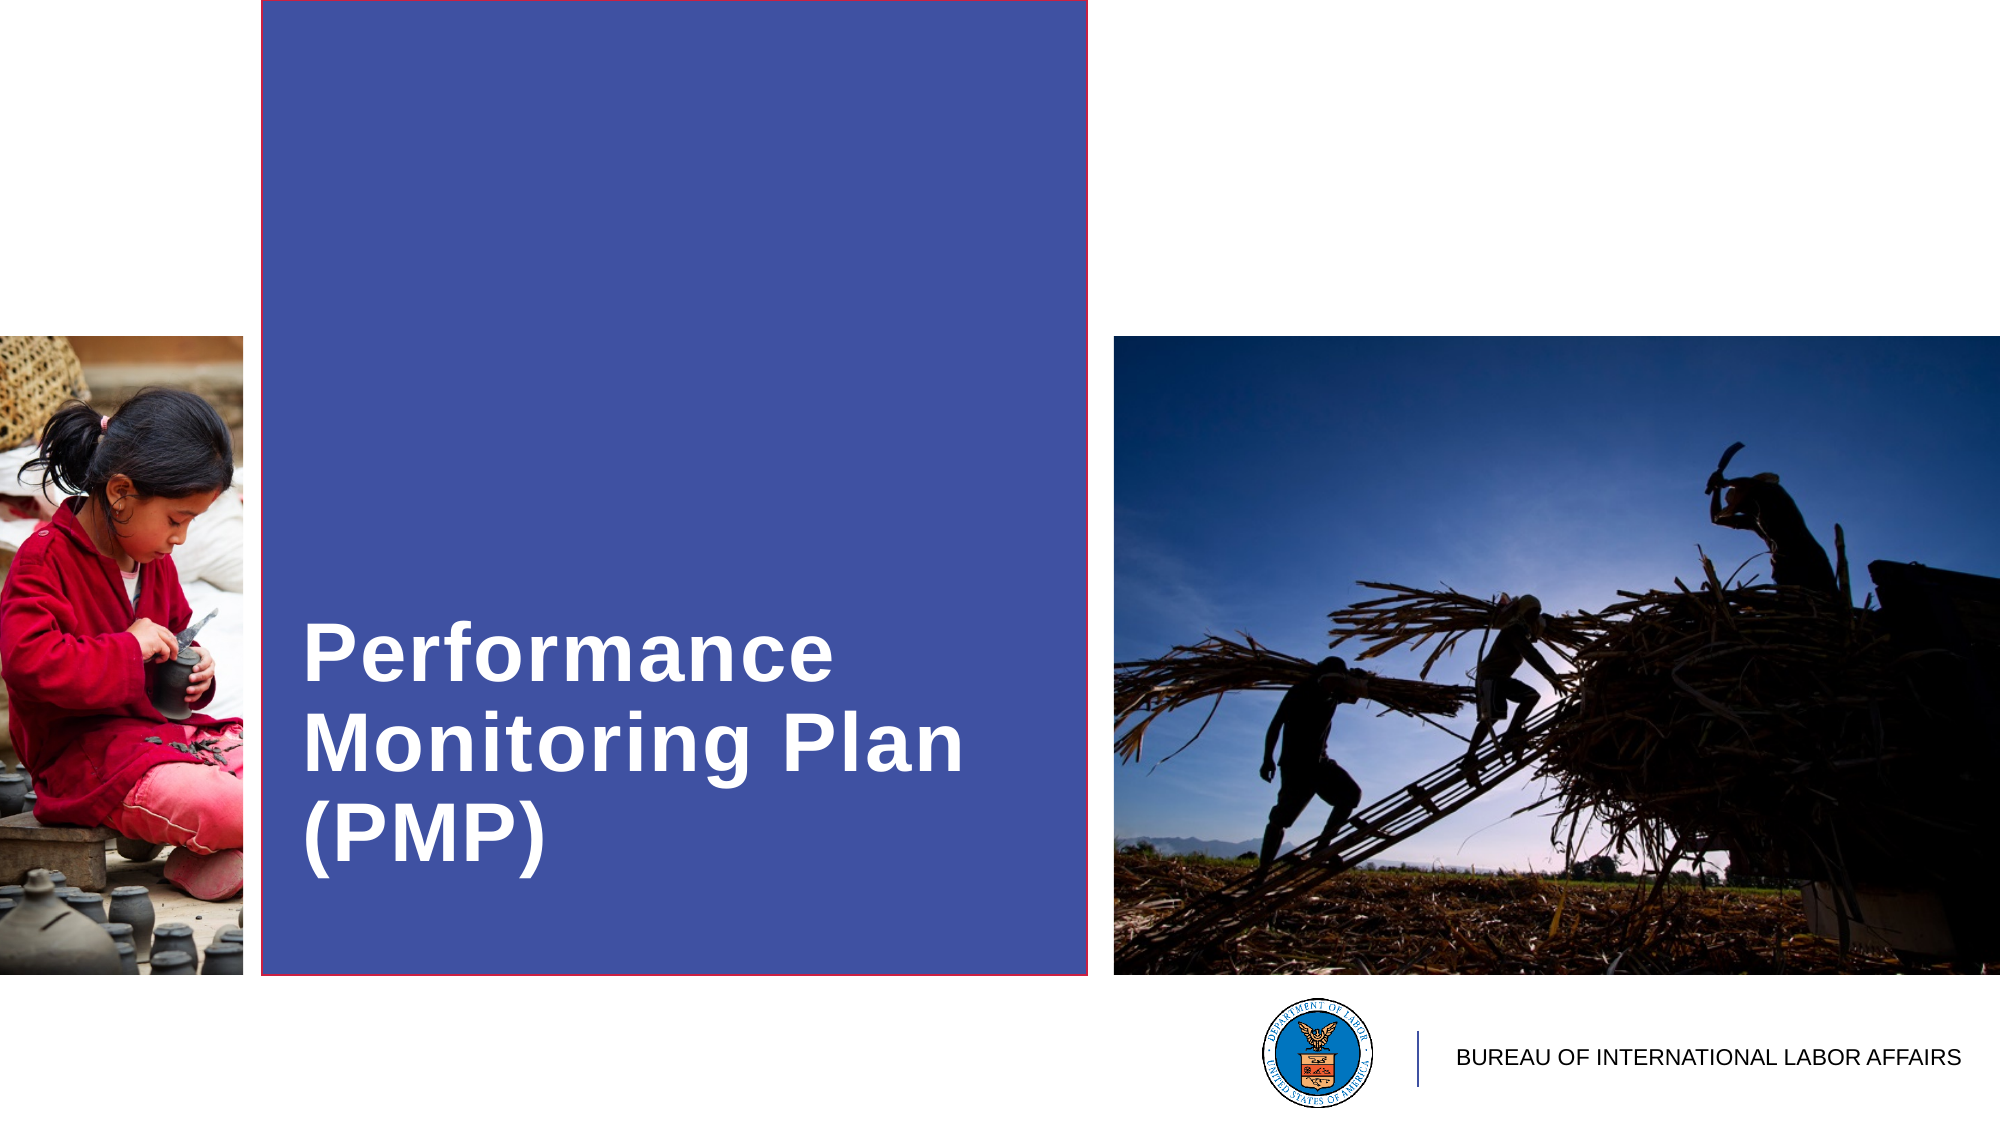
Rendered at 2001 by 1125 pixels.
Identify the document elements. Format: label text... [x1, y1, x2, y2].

picture [1113, 336, 2000, 975]
picture [1262, 998, 1373, 1108]
title Performance Monitoring Plan (PMP) [287, 495, 1083, 887]
picture [0, 336, 244, 975]
